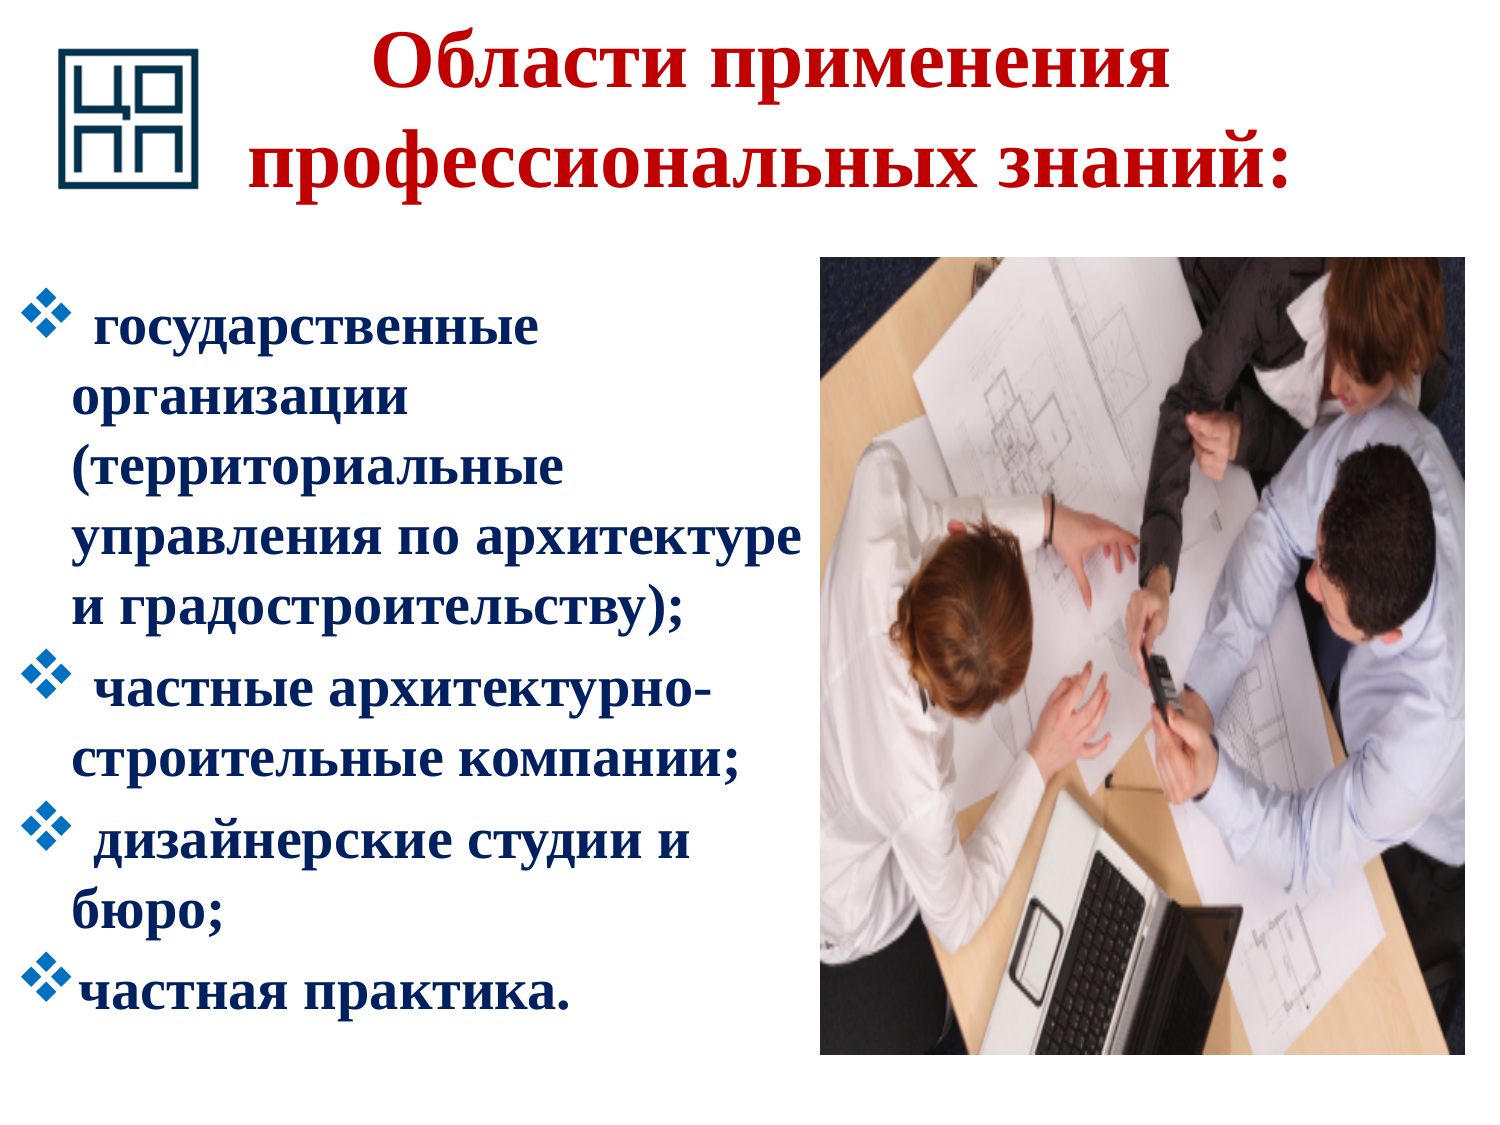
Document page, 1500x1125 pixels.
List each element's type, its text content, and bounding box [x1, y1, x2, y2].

picture [820, 257, 1466, 1055]
picture [12, 5, 247, 226]
list государственные организации (территориальные управления по архитектуре и градостроительству); частные архитектурно-строительные компании; дизайнерские студии и бюро; частная практика. [0, 278, 815, 1055]
title Области применения профессиональных знаний: [252, 35, 1484, 173]
